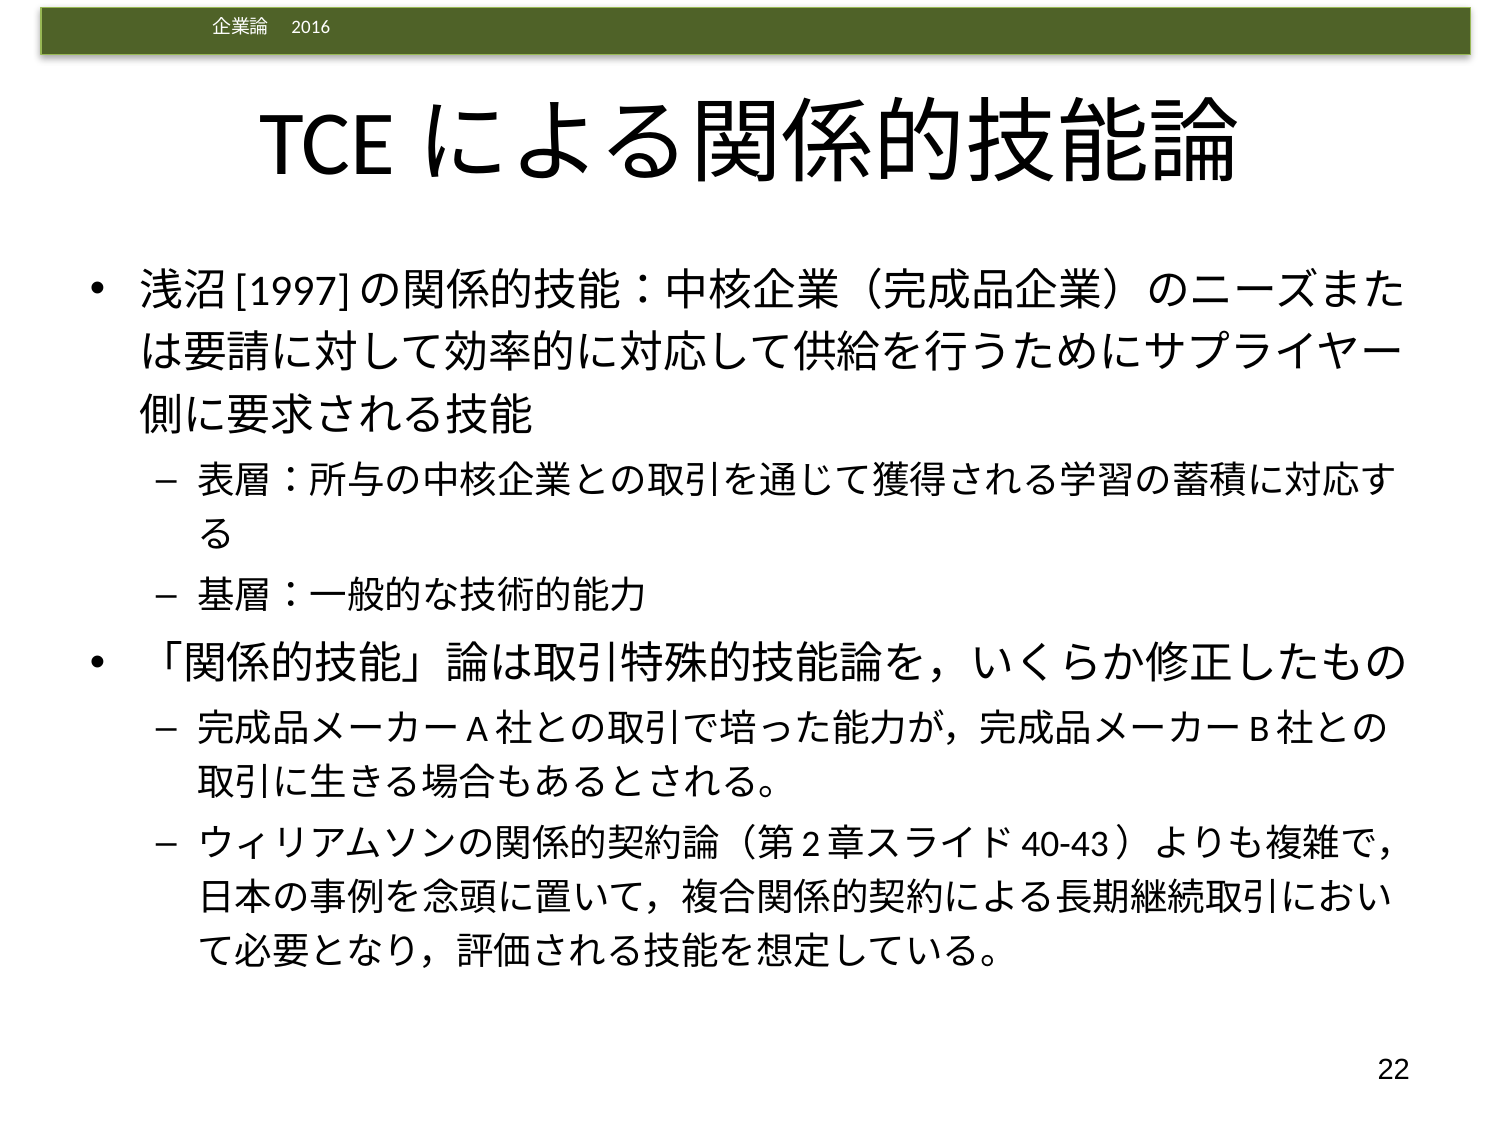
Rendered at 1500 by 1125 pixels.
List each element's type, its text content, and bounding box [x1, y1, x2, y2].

slide_number 22 [1299, 1042, 1425, 1103]
list 浅沼[1997]の関係的技能：中核企業（完成品企業）のニーズまたは要請に対して効率的に対応して供給を行うためにサプライヤー側に要求される技能 表層：所与の中核企業との取引を通じて獲得される学習の蓄積に対応する 基層：一般的な技術的能力 「関係的技能」論は取引特殊的技能論を，いくらか修正したもの 完成品メーカーA社との取引で培った能力が，完成品メーカーB社との取引に生きる場合もあるとされる。 ウィリアムソンの関係的契約論（第2章スライド40-43）よりも複雑で，日本の事例を念頭に置いて，複合関係的契約による長期継続取引において必要となり，評価される技能を想定している。 [75, 243, 1425, 1047]
title TCEによる関係的技能論 [75, 75, 1425, 232]
